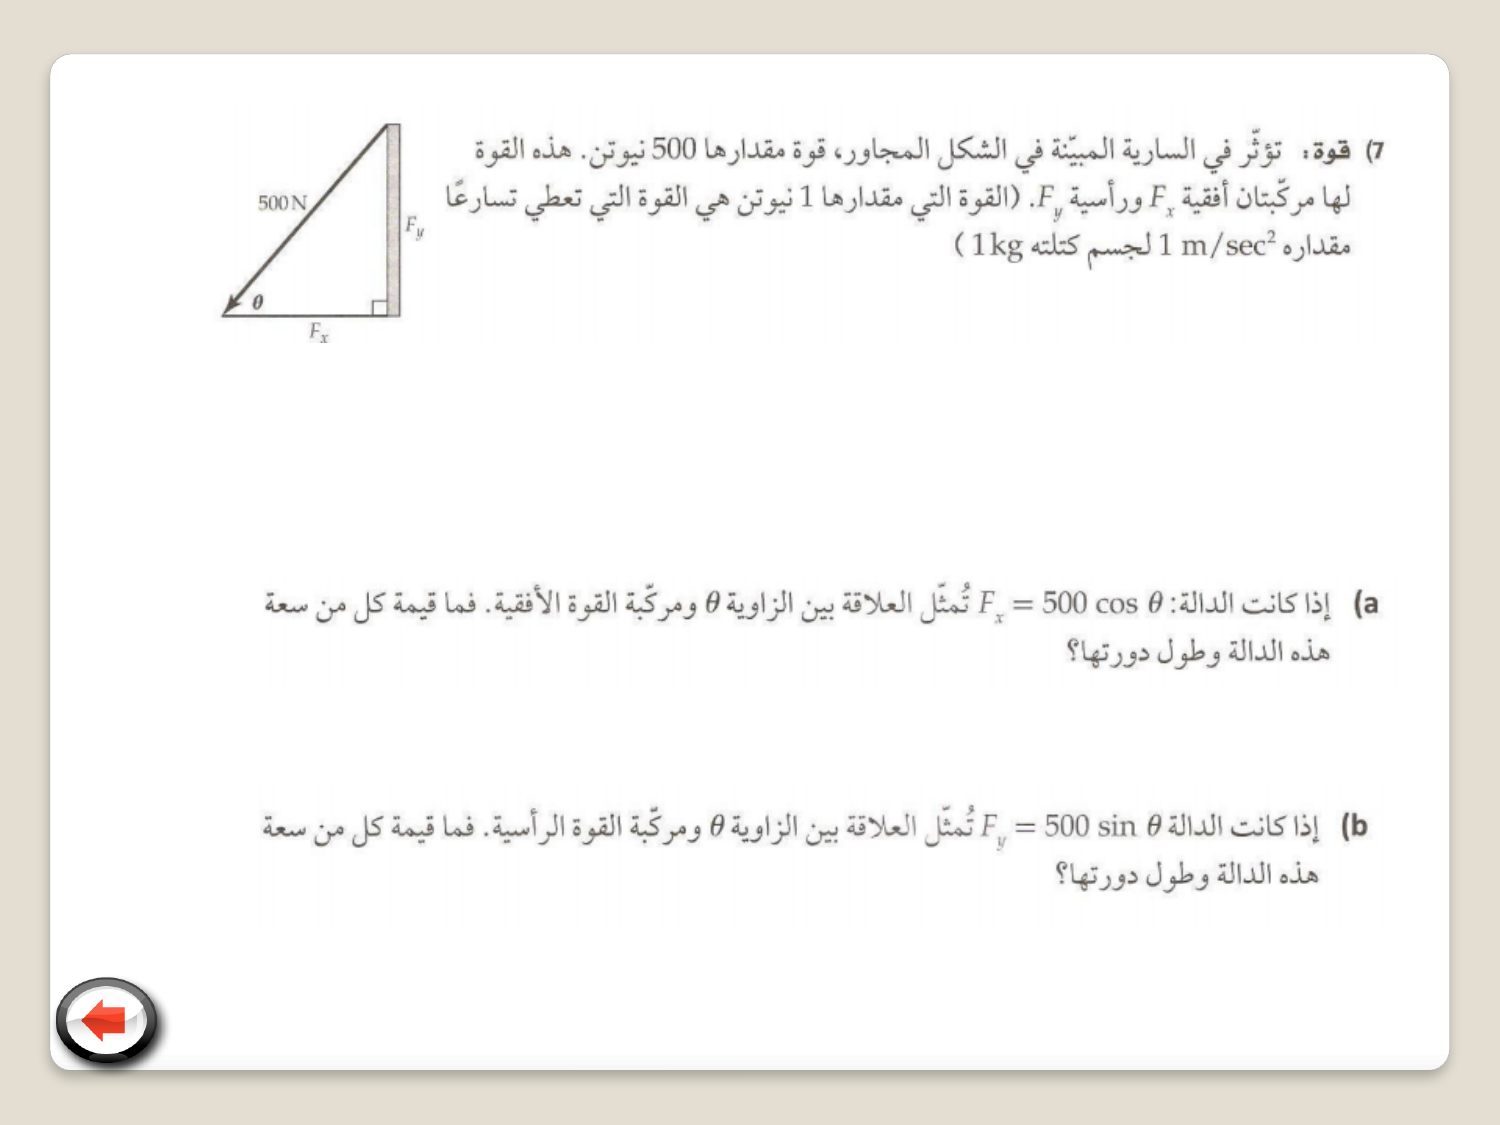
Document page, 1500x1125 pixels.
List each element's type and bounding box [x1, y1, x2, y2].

picture [198, 105, 1412, 344]
picture [234, 784, 1385, 928]
picture [34, 960, 176, 1079]
picture [222, 573, 1409, 687]
